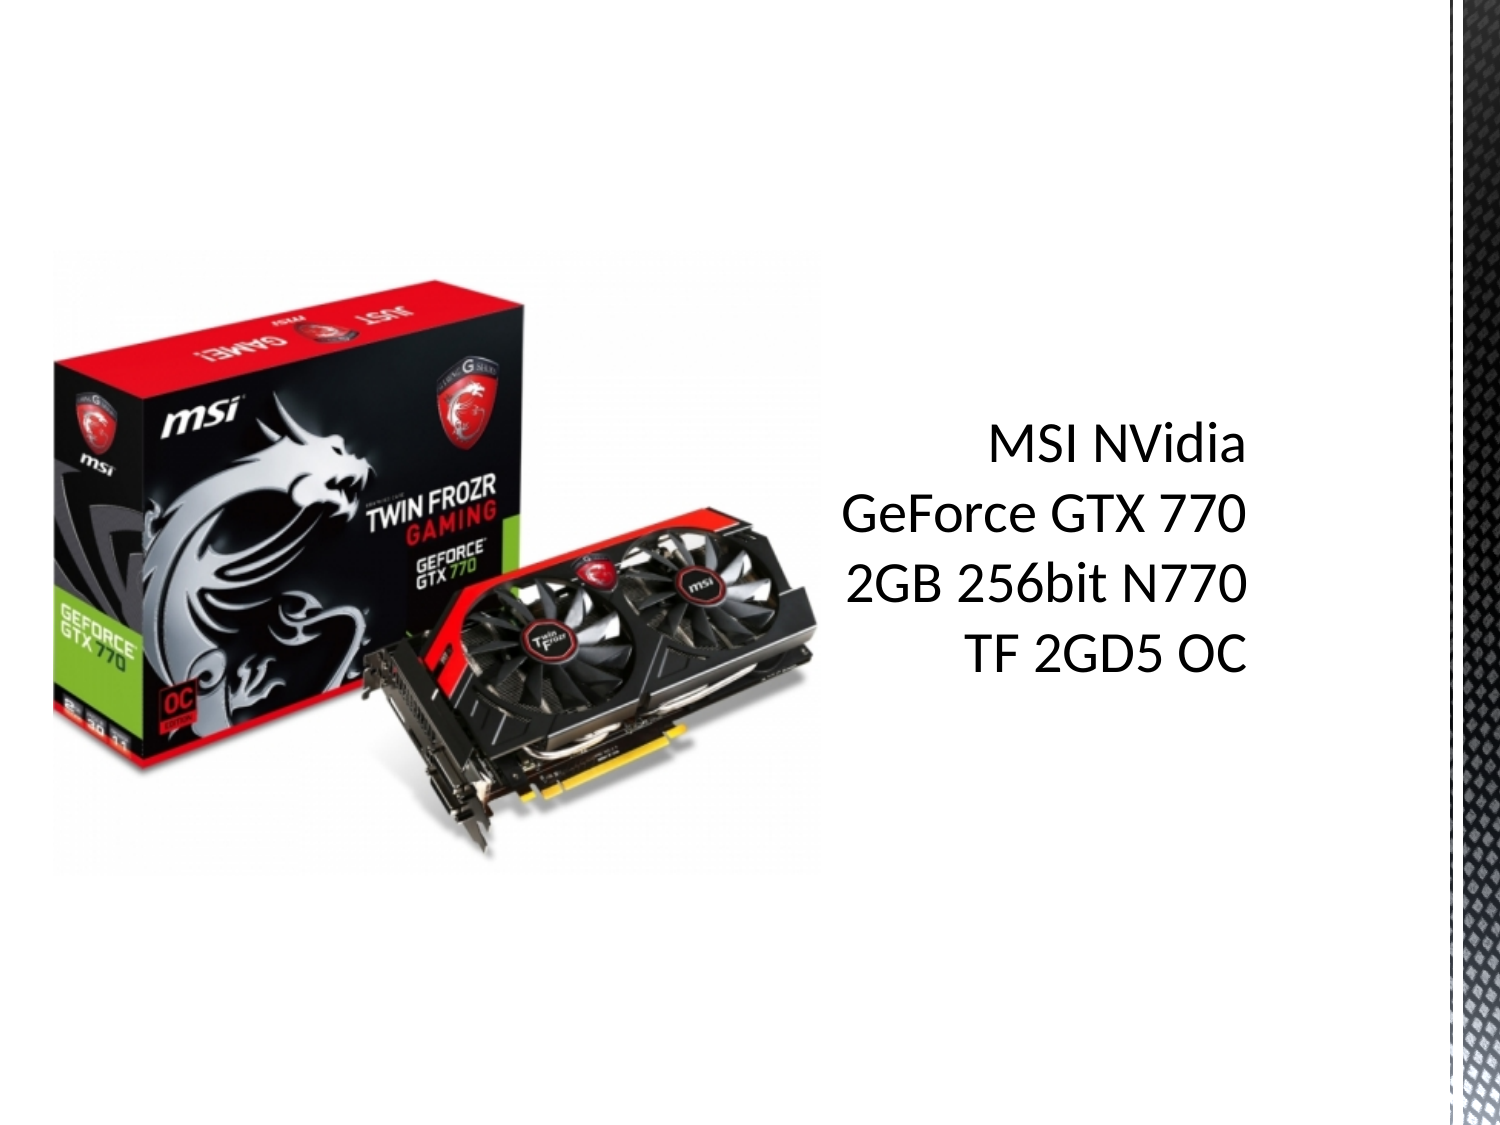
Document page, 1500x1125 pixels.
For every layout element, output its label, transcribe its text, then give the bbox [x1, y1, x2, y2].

title MSI NVidia GeForce GTX 770 2GB 256bit N770 TF 2GD5 OC [800, 75, 1263, 1013]
picture [52, 249, 822, 876]
picture [1447, 0, 1500, 1125]
